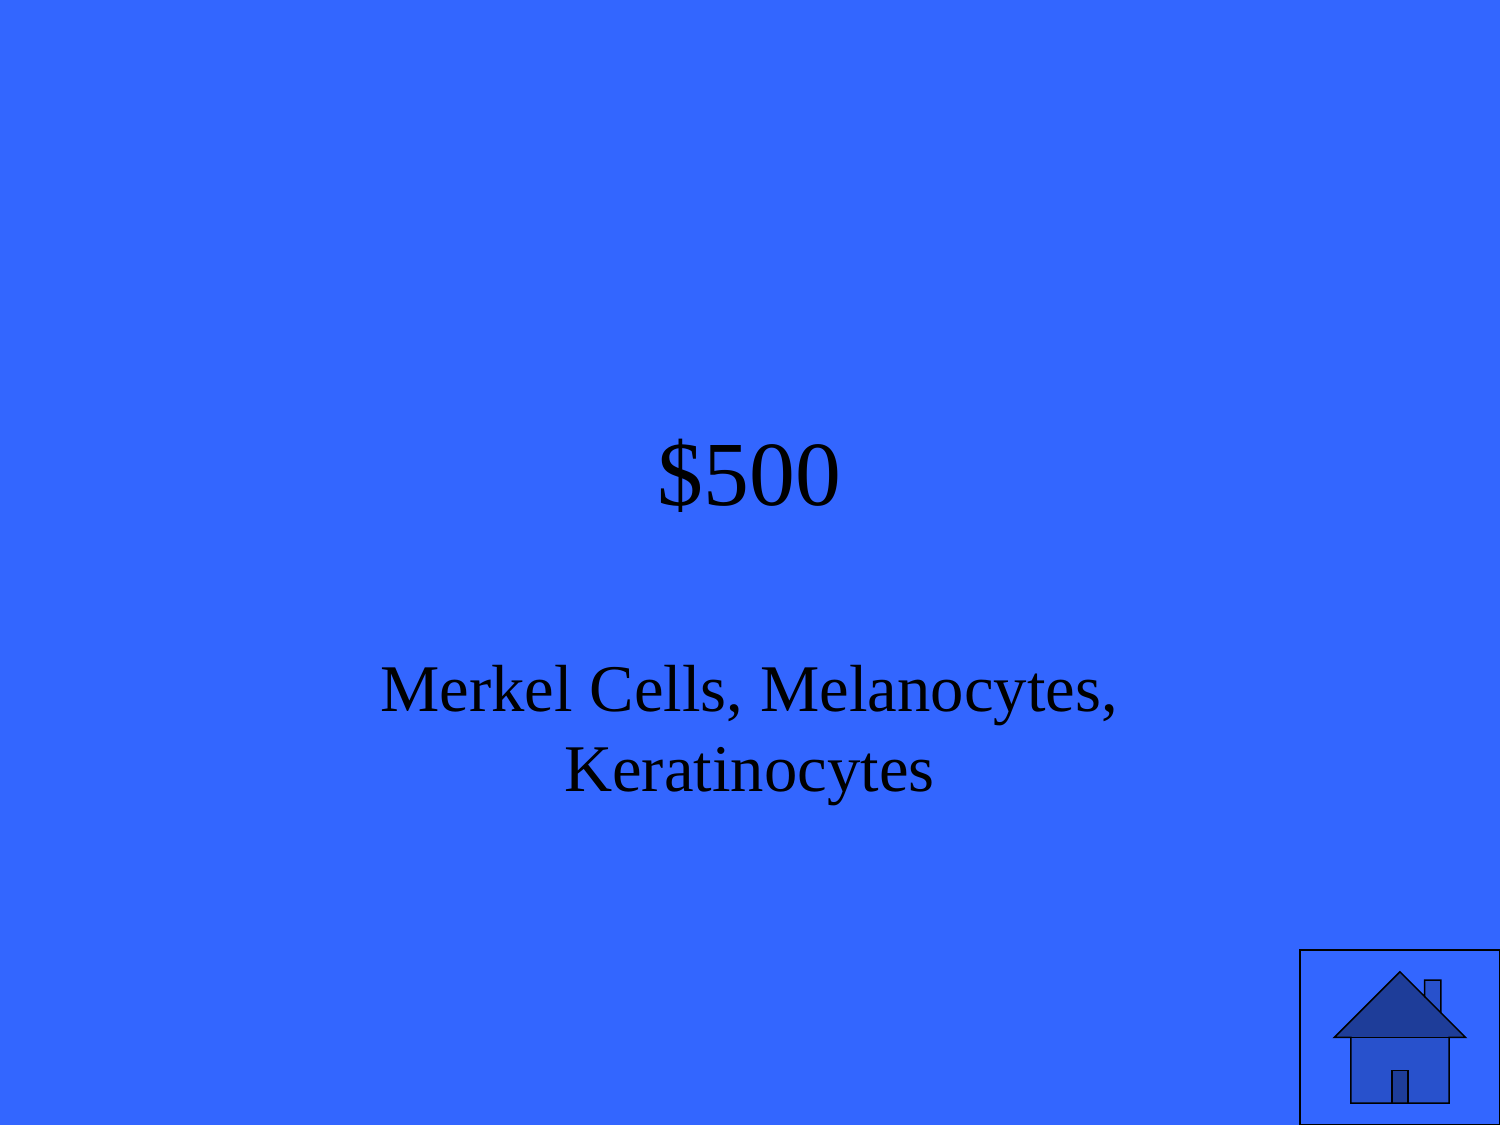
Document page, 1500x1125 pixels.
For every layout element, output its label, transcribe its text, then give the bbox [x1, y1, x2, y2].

title $500 [112, 374, 1388, 563]
text_box [1299, 950, 1500, 1125]
subtitle Merkel Cells, Melanocytes, Keratinocytes [224, 637, 1276, 926]
